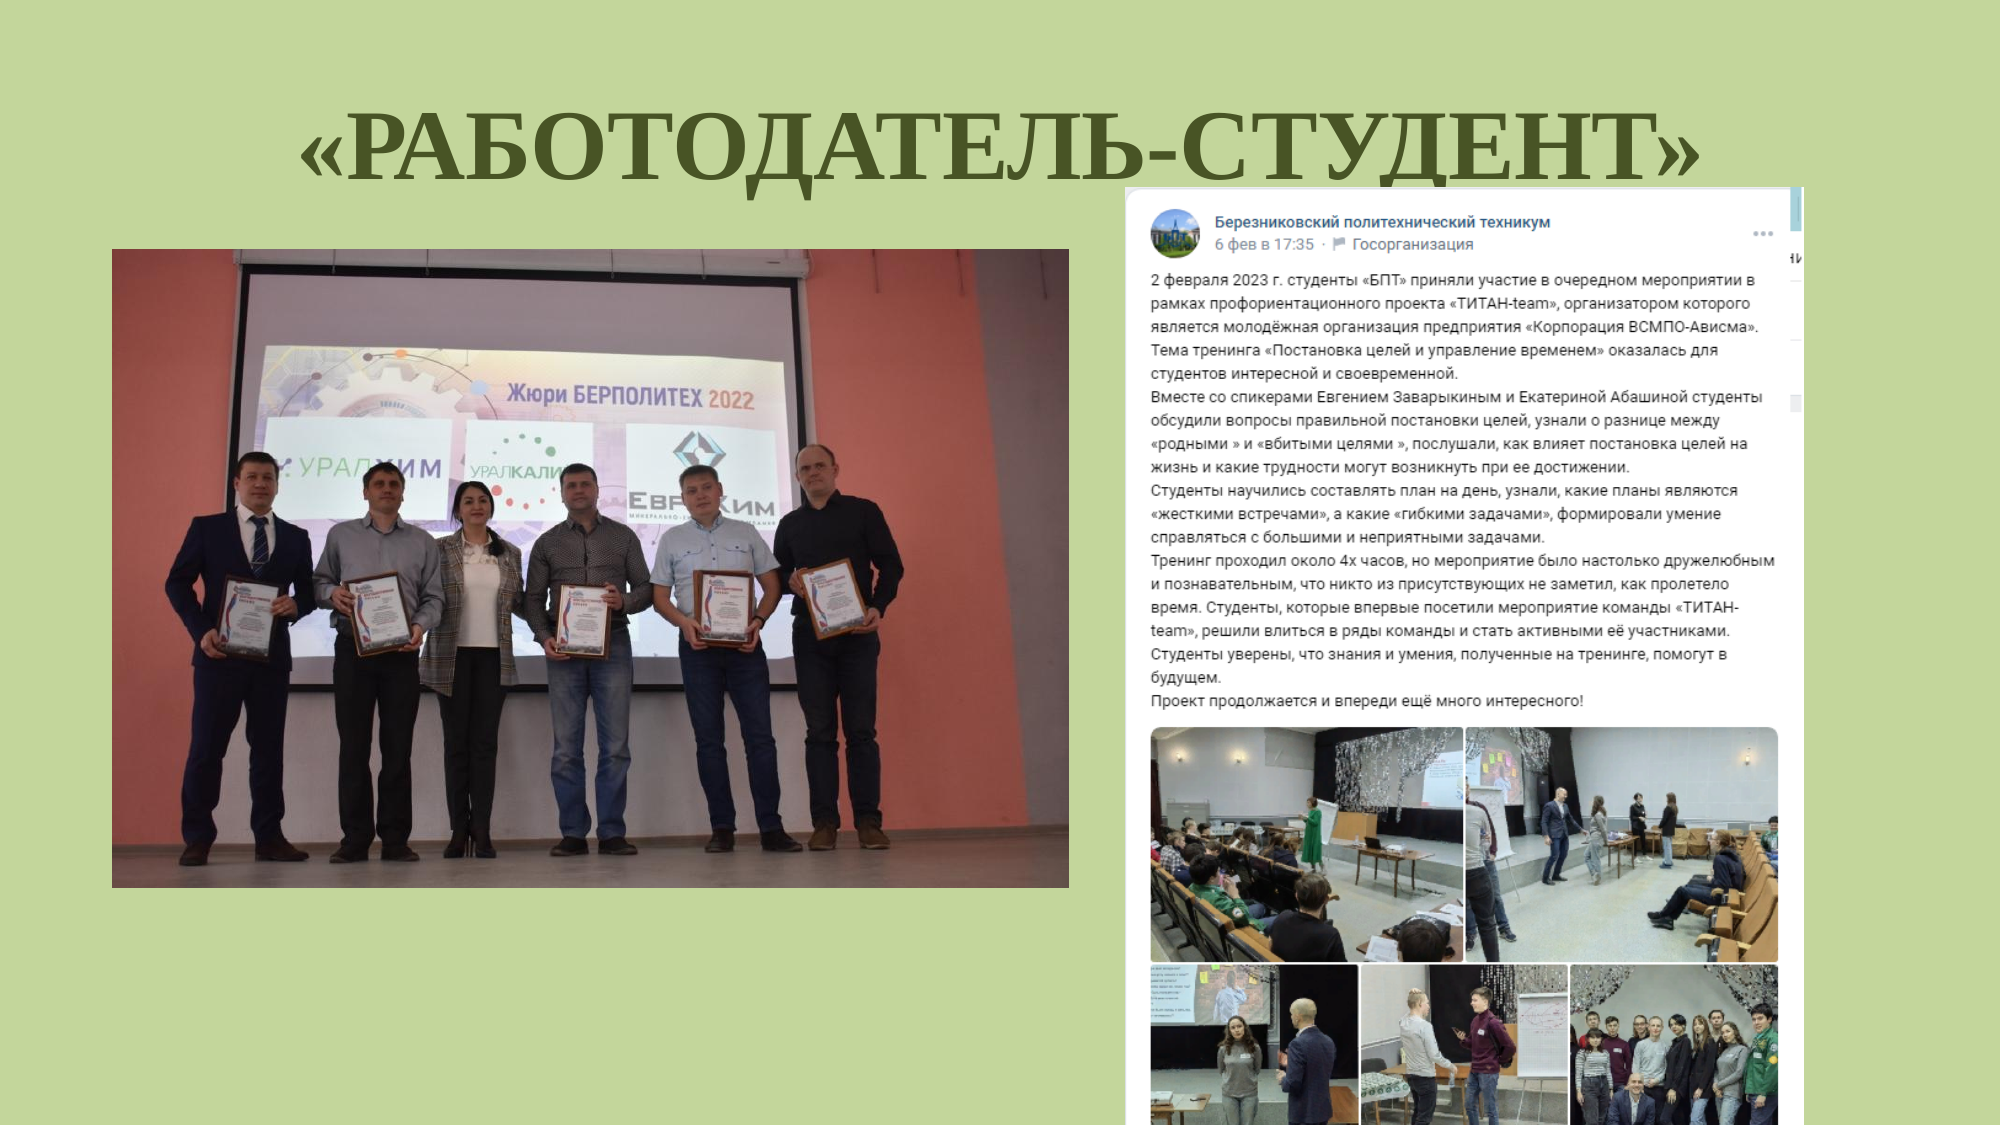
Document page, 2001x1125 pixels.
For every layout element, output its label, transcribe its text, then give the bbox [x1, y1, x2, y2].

picture [112, 249, 1069, 888]
picture [1124, 187, 1804, 1125]
title «РАБОТОДАТЕЛЬ-СТУДЕНТ» [99, 43, 1900, 234]
